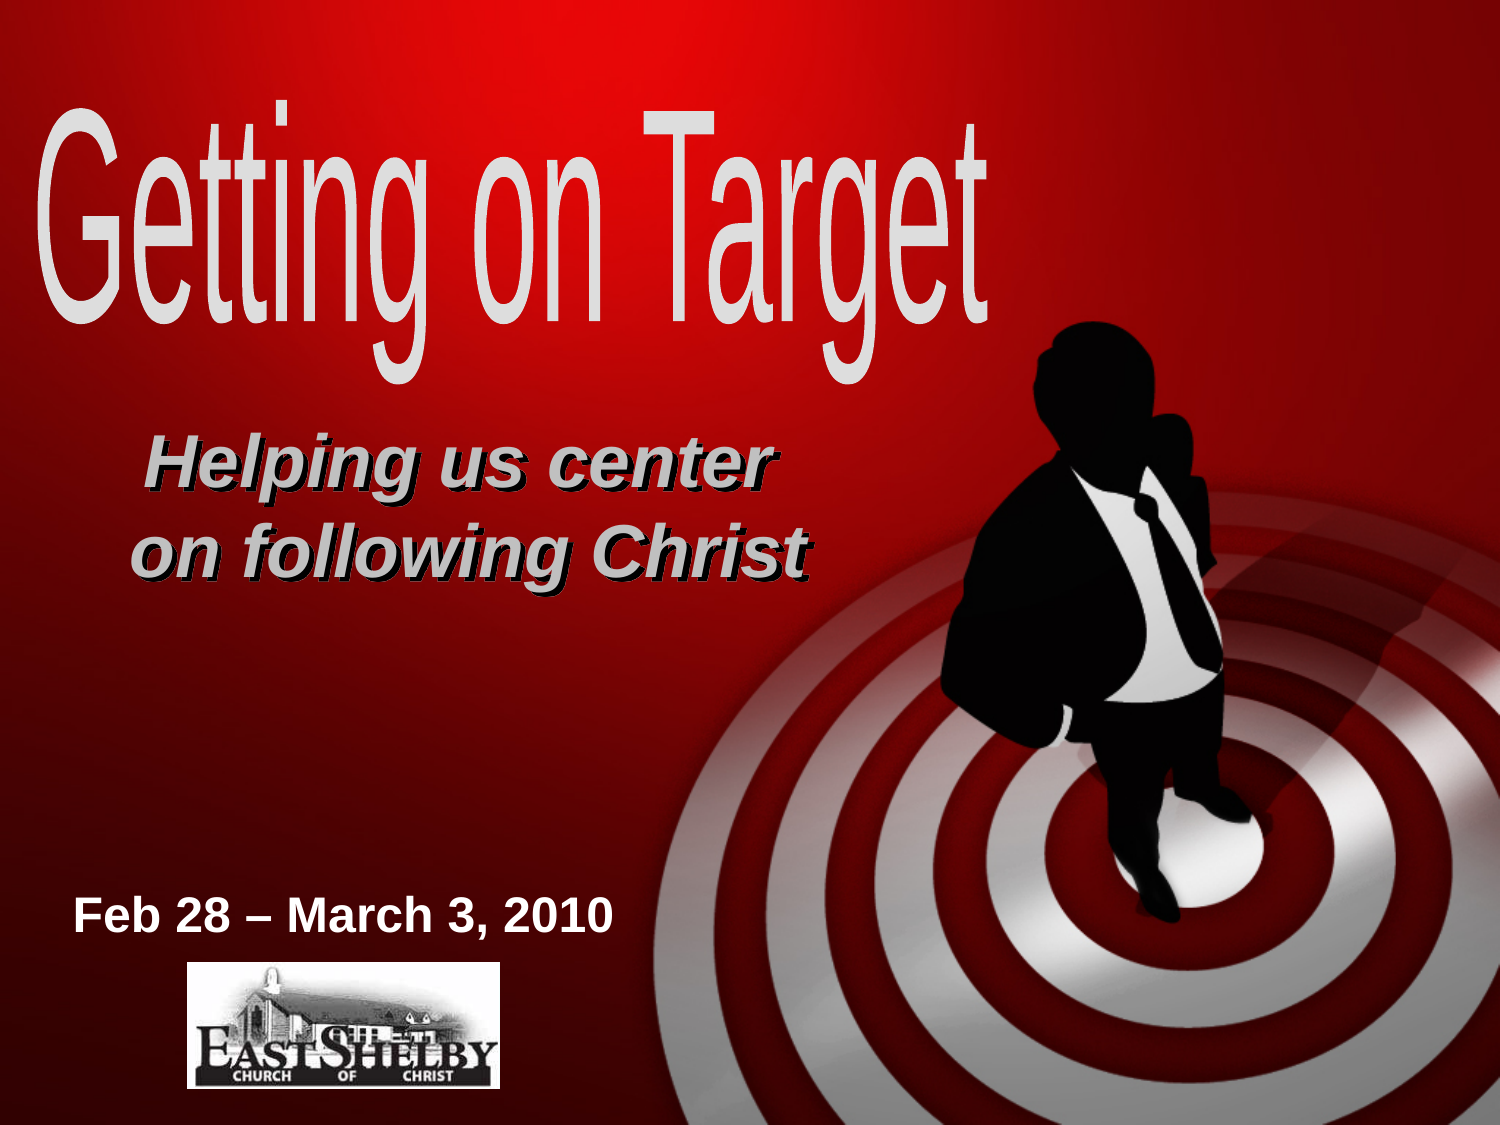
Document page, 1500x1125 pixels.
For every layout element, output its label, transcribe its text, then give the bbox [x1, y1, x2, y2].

picture [0, 0, 1500, 1125]
subtitle Feb 28 – March 3, 2010 [49, 862, 638, 963]
text_box Helping us center on following Christ [62, 405, 875, 690]
